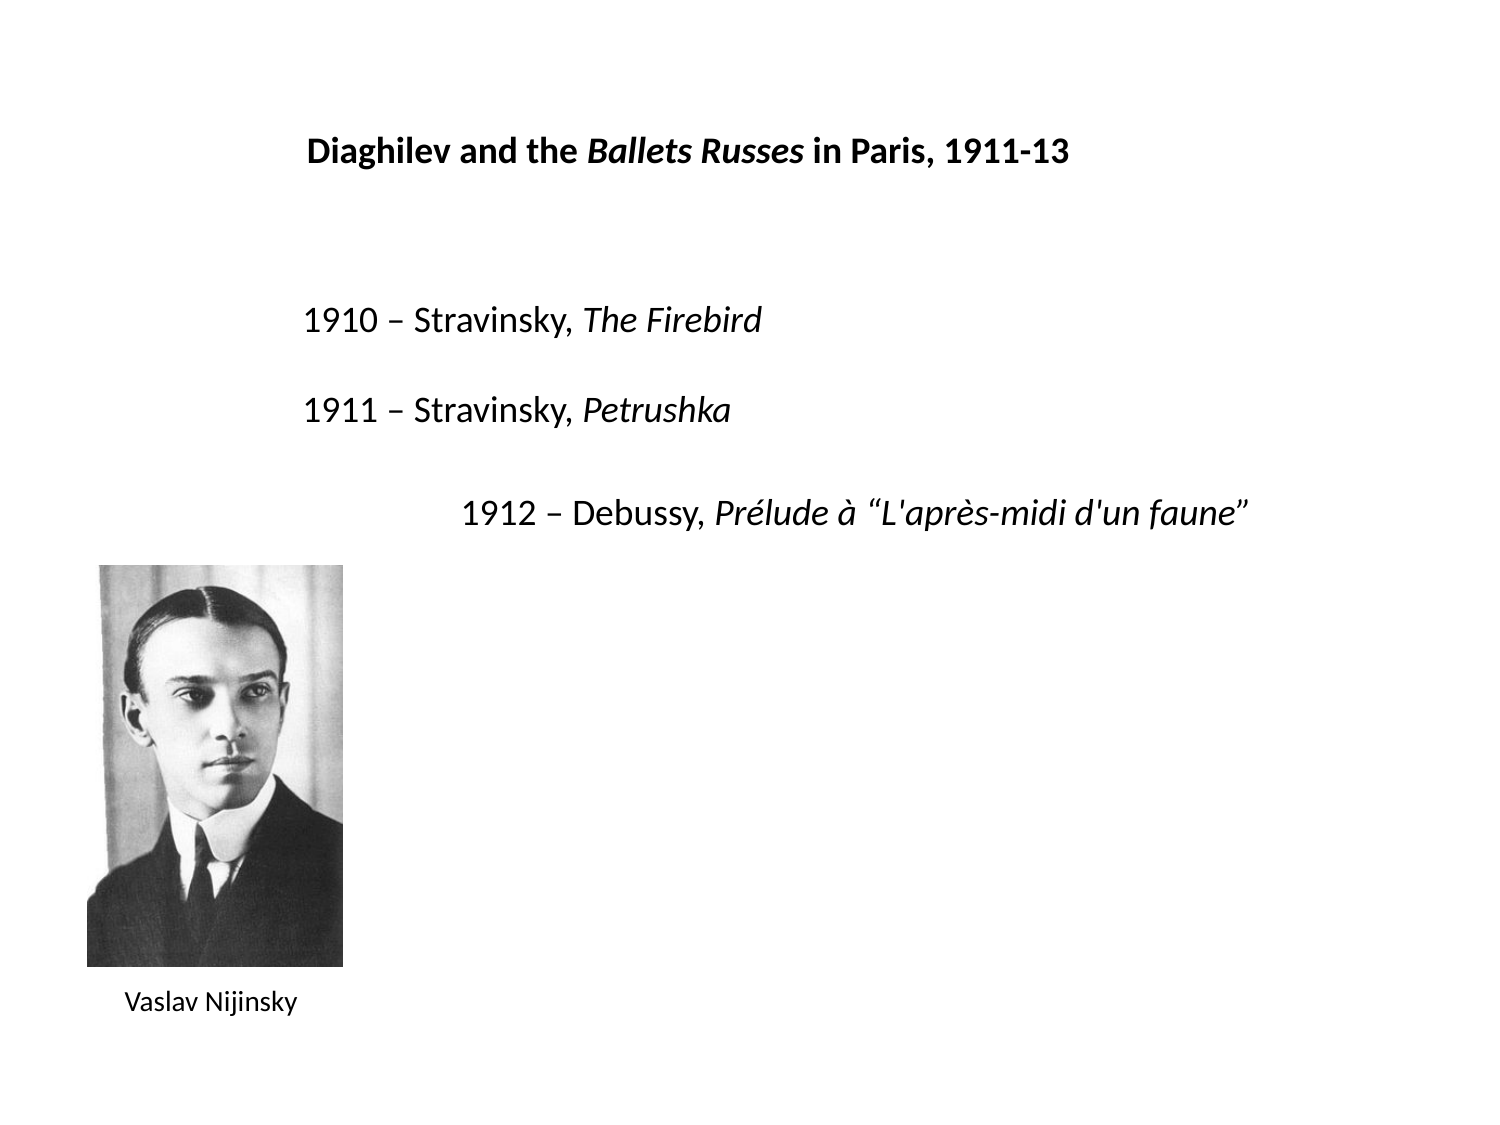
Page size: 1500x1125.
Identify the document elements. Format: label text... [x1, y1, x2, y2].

picture [87, 565, 343, 967]
text_box Diaghilev and the Ballets Russes in Paris, 1911-13 [292, 118, 1113, 179]
text_box 1912 – Debussy, Prélude à “L'après-midi d'un faune” [437, 480, 1400, 541]
text_box 1910 – Stravinsky, The Firebird 1911 – Stravinsky, Petrushka [287, 287, 1288, 438]
text_box Vaslav Nijinsky [109, 975, 343, 1025]
